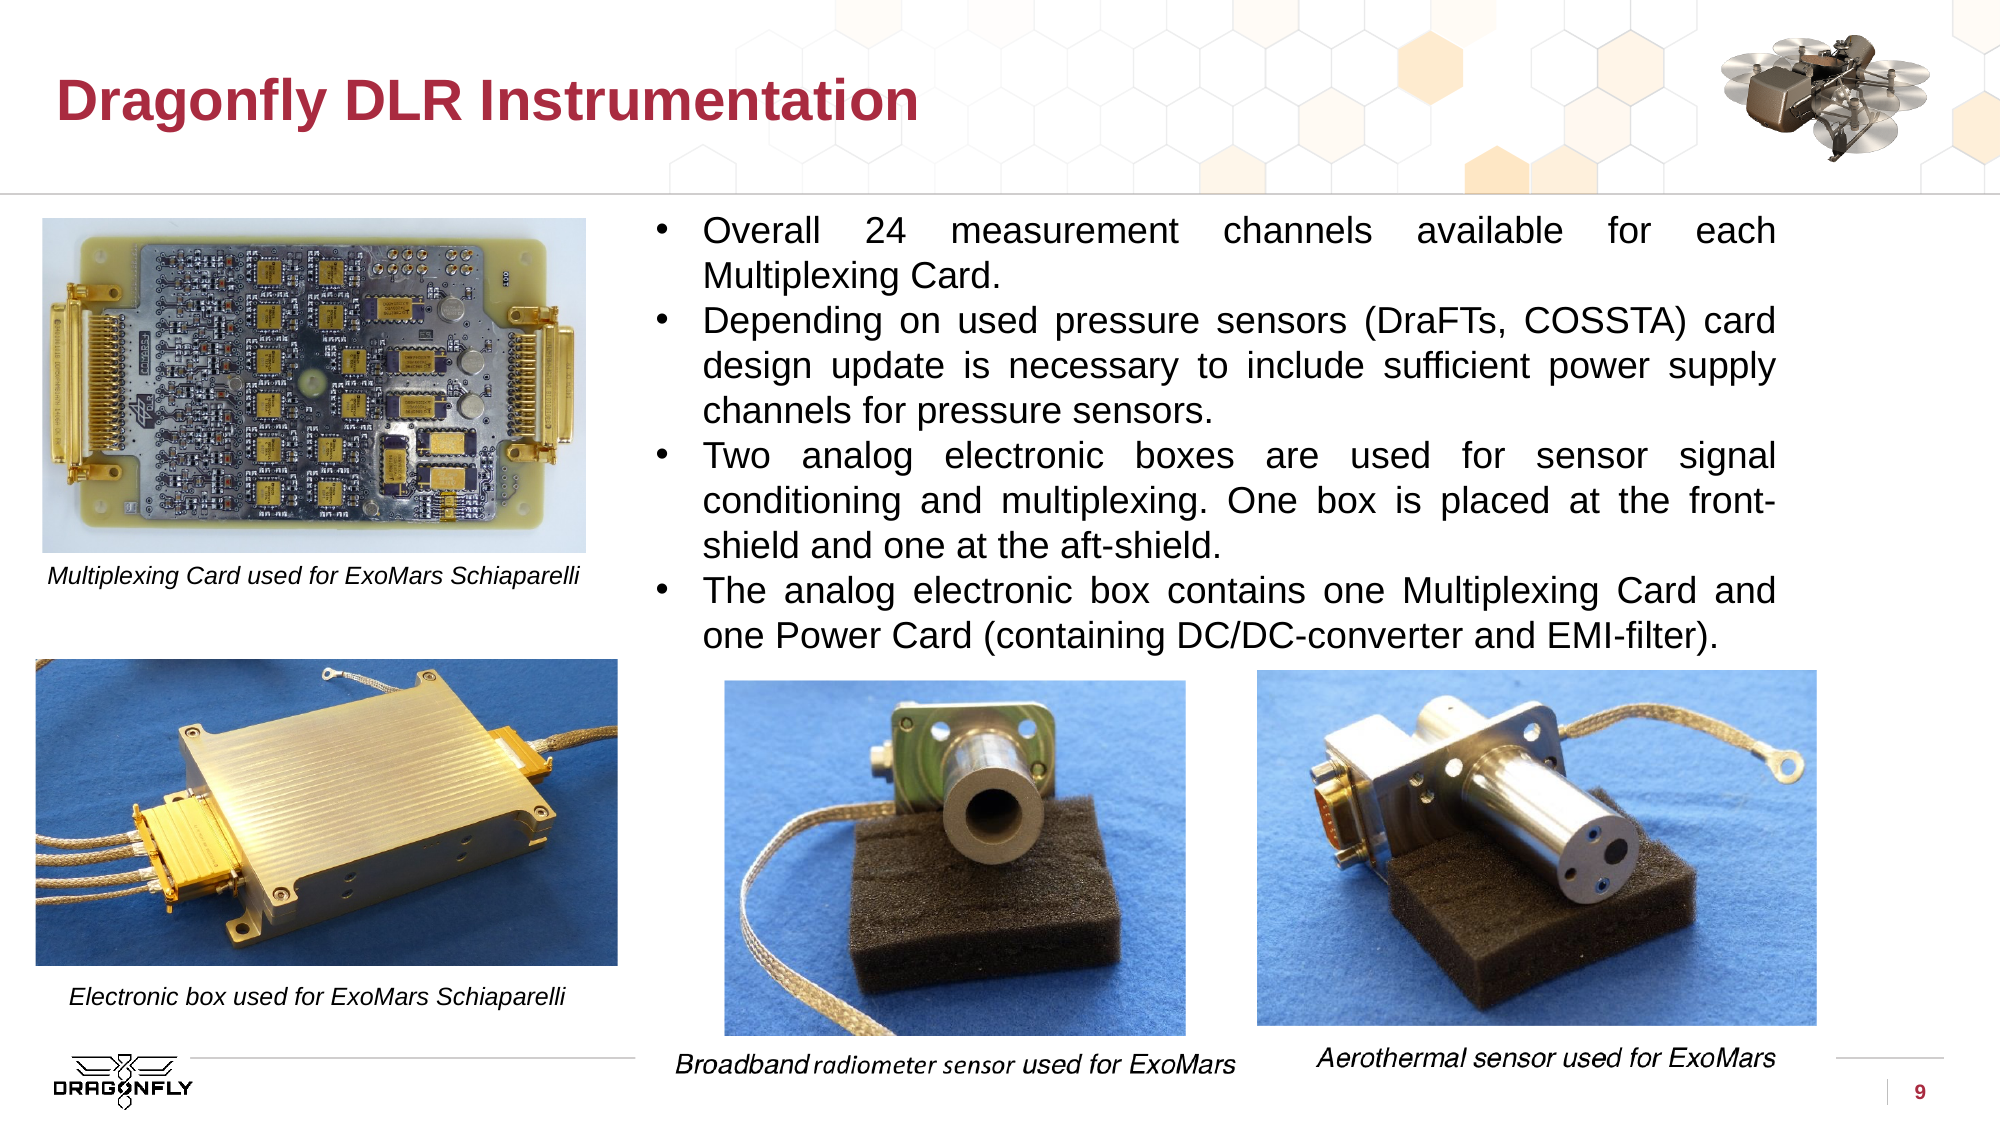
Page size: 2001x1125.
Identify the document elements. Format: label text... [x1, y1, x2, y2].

picture [35, 659, 618, 966]
slide_number 9 [1897, 1078, 1944, 1104]
picture [42, 218, 586, 553]
picture [0, 0, 2000, 194]
text_box Overall 24 measurement channels available for each Multiplexing Card. Depending on used pressure sensors (DraFTs, COSSTA) card design update is necessary to include sufficient power supply channels for pressure sensors. Two analog electronic boxes are used for sensor signal conditioning and multiplexing. One box is placed at the front-shield and one at the aft-shield. The analog electronic box contains one Multiplexing Card and one Power Card (containing DC/DC-converter and EMI-filter). [655, 206, 1777, 646]
text_box Electronic box used for ExoMars Schiaparelli [42, 980, 593, 1011]
picture [52, 1048, 193, 1110]
title Dragonfly DLR Instrumentation [56, 52, 1688, 142]
text_box Multiplexing Card used for ExoMars Schiaparelli [0, 559, 636, 590]
picture [635, 634, 1836, 1106]
